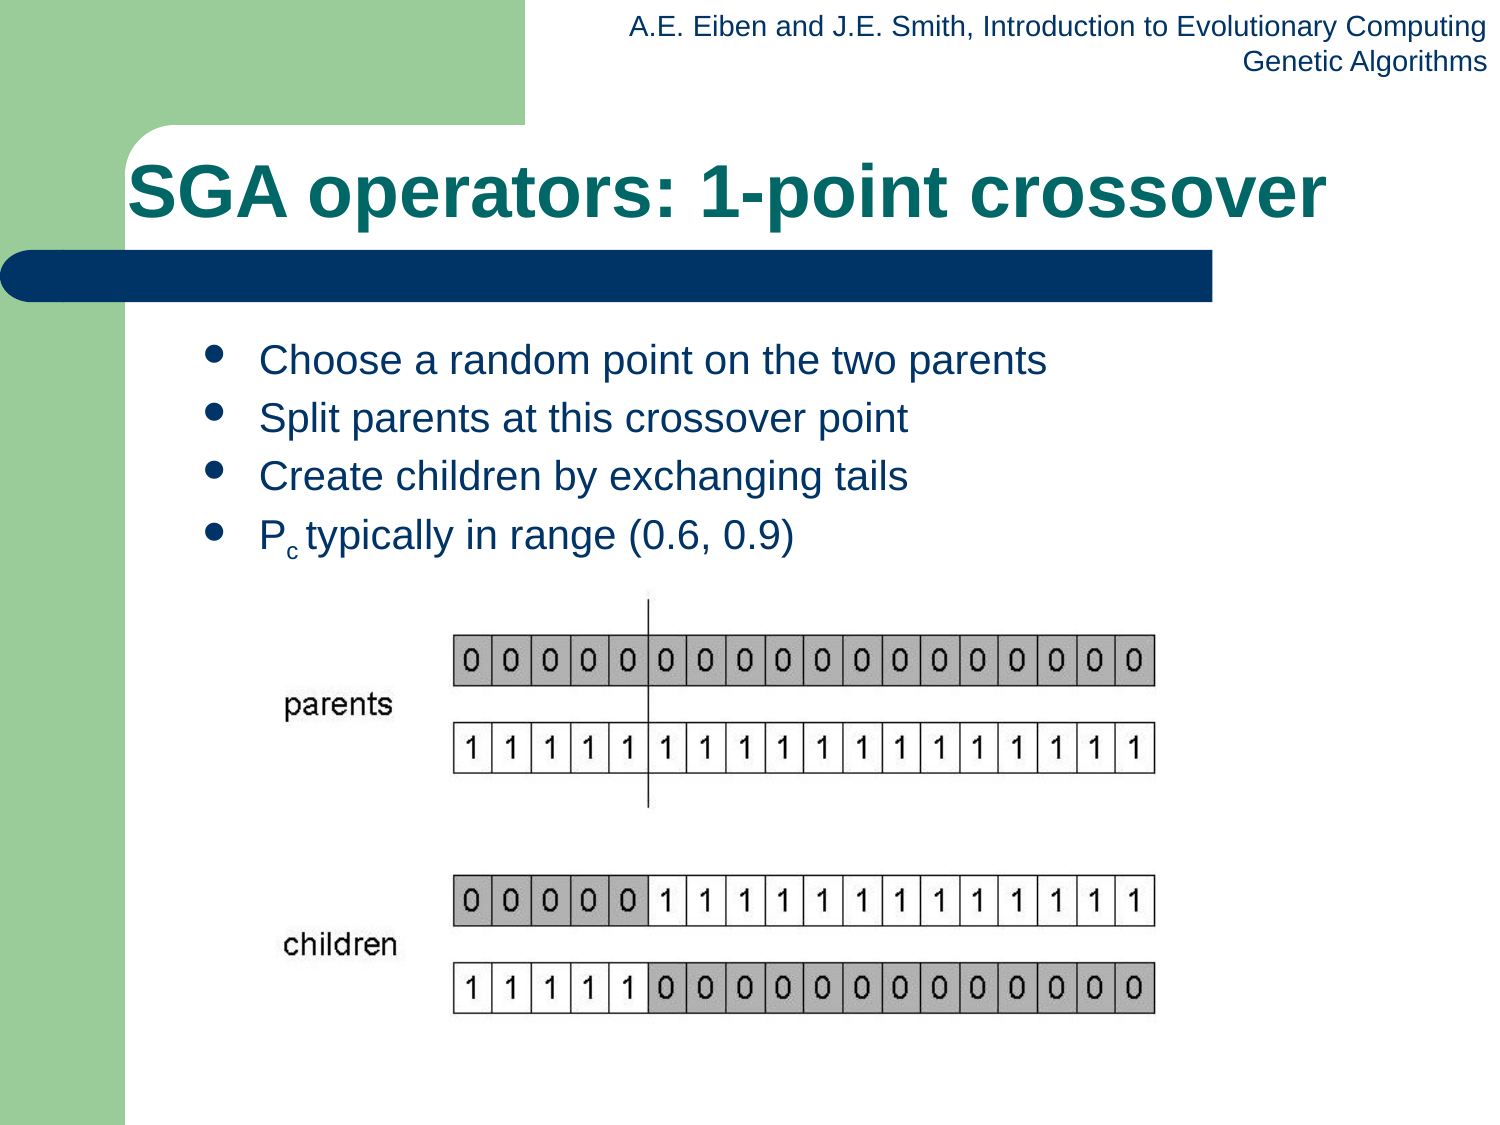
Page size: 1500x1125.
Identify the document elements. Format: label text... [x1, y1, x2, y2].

list Choose a random point on the two parents Split parents at this crossover point Create children by exchanging tails Pc typically in range (0.6, 0.9) [187, 324, 1463, 571]
title SGA operators: 1-point crossover [112, 112, 1413, 242]
picture [274, 587, 1169, 1025]
